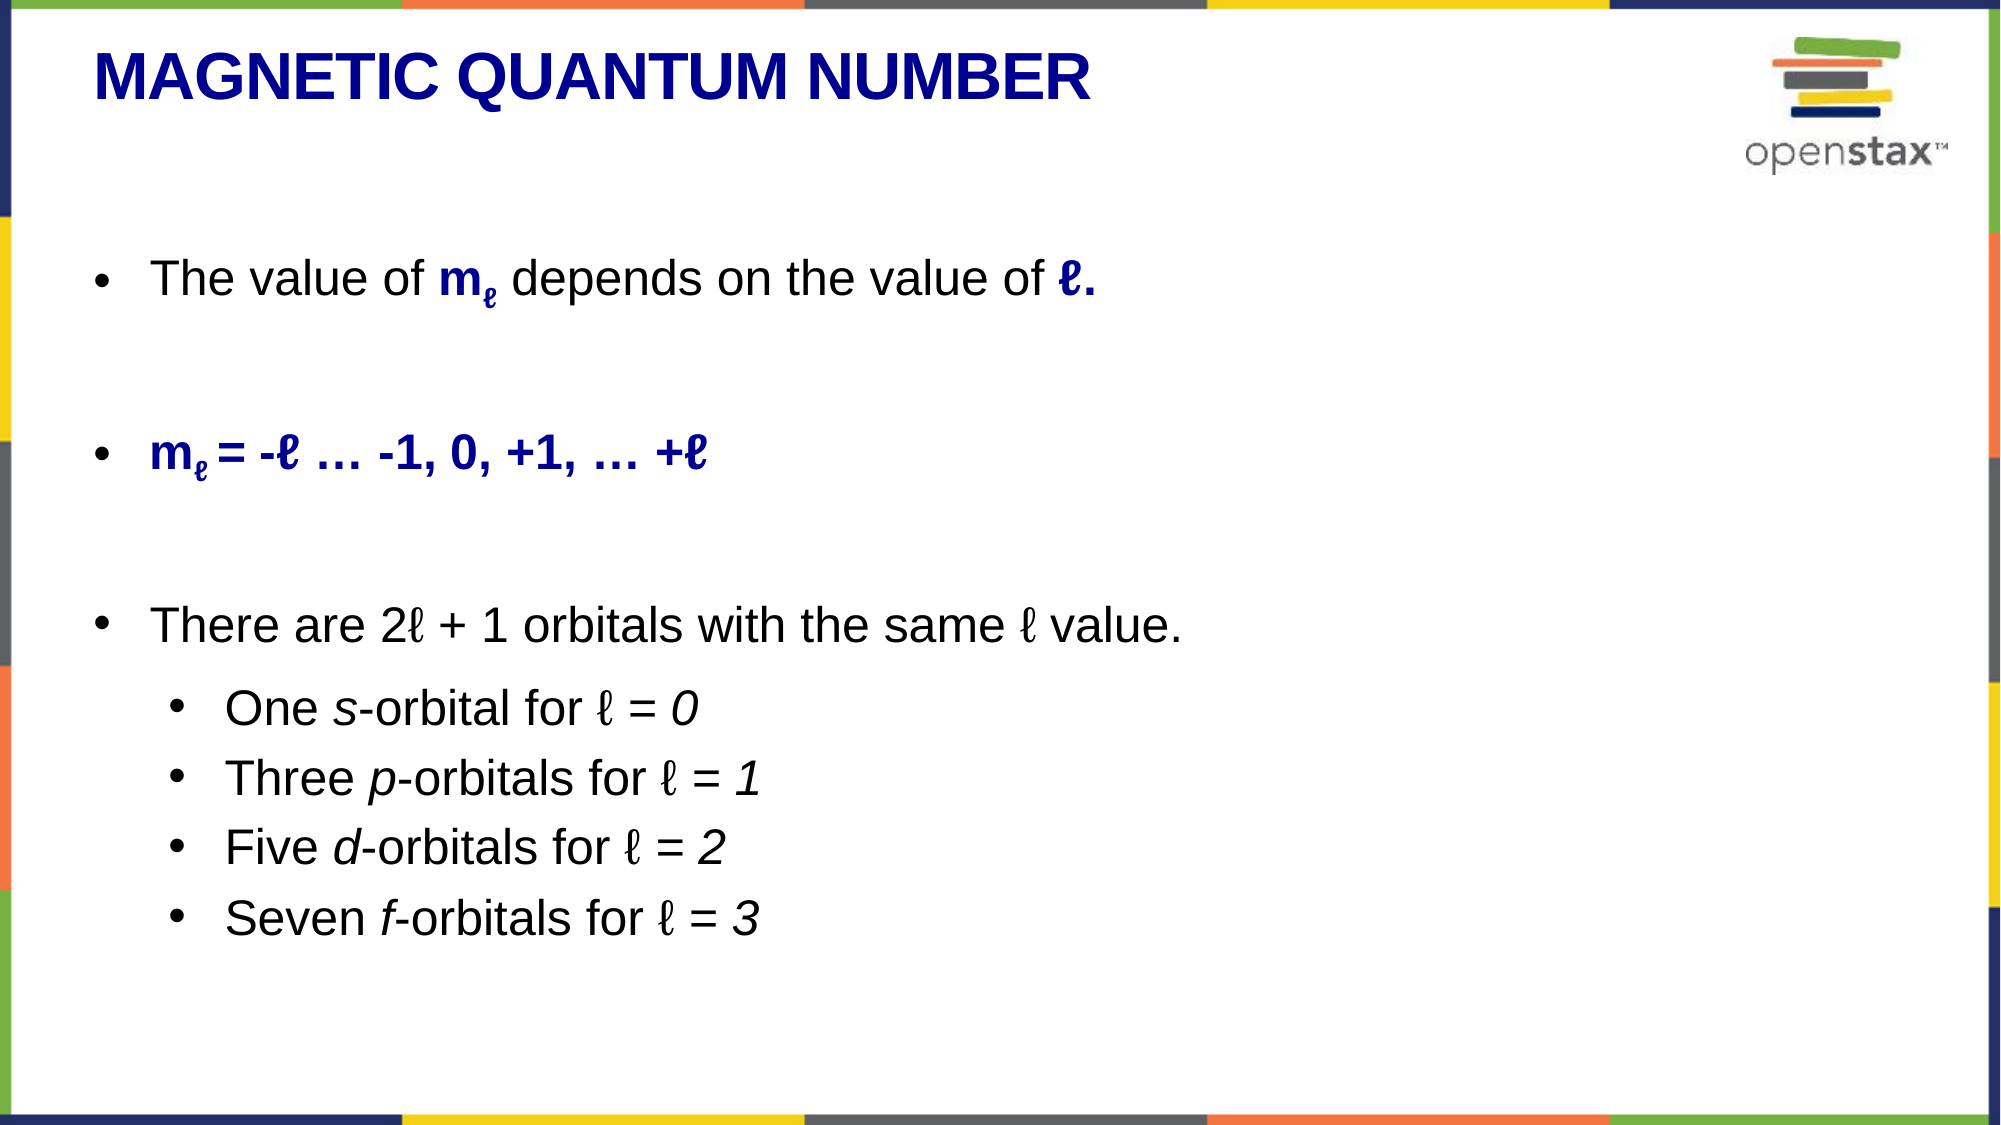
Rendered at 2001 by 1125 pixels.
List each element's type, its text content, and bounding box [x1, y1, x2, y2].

list The value of mℓ depends on the value of ℓ. mℓ = -ℓ … -1, 0, +1, … +ℓ There are 2ℓ + 1 orbitals with the same ℓ value. One s-orbital for ℓ = 0 Three p-orbitals for ℓ = 1 Five d-orbitals for ℓ = 2 Seven f-orbitals for ℓ = 3 [78, 155, 1892, 1017]
picture [0, 0, 2001, 1125]
title Magnetic quantum number [78, 37, 1154, 121]
